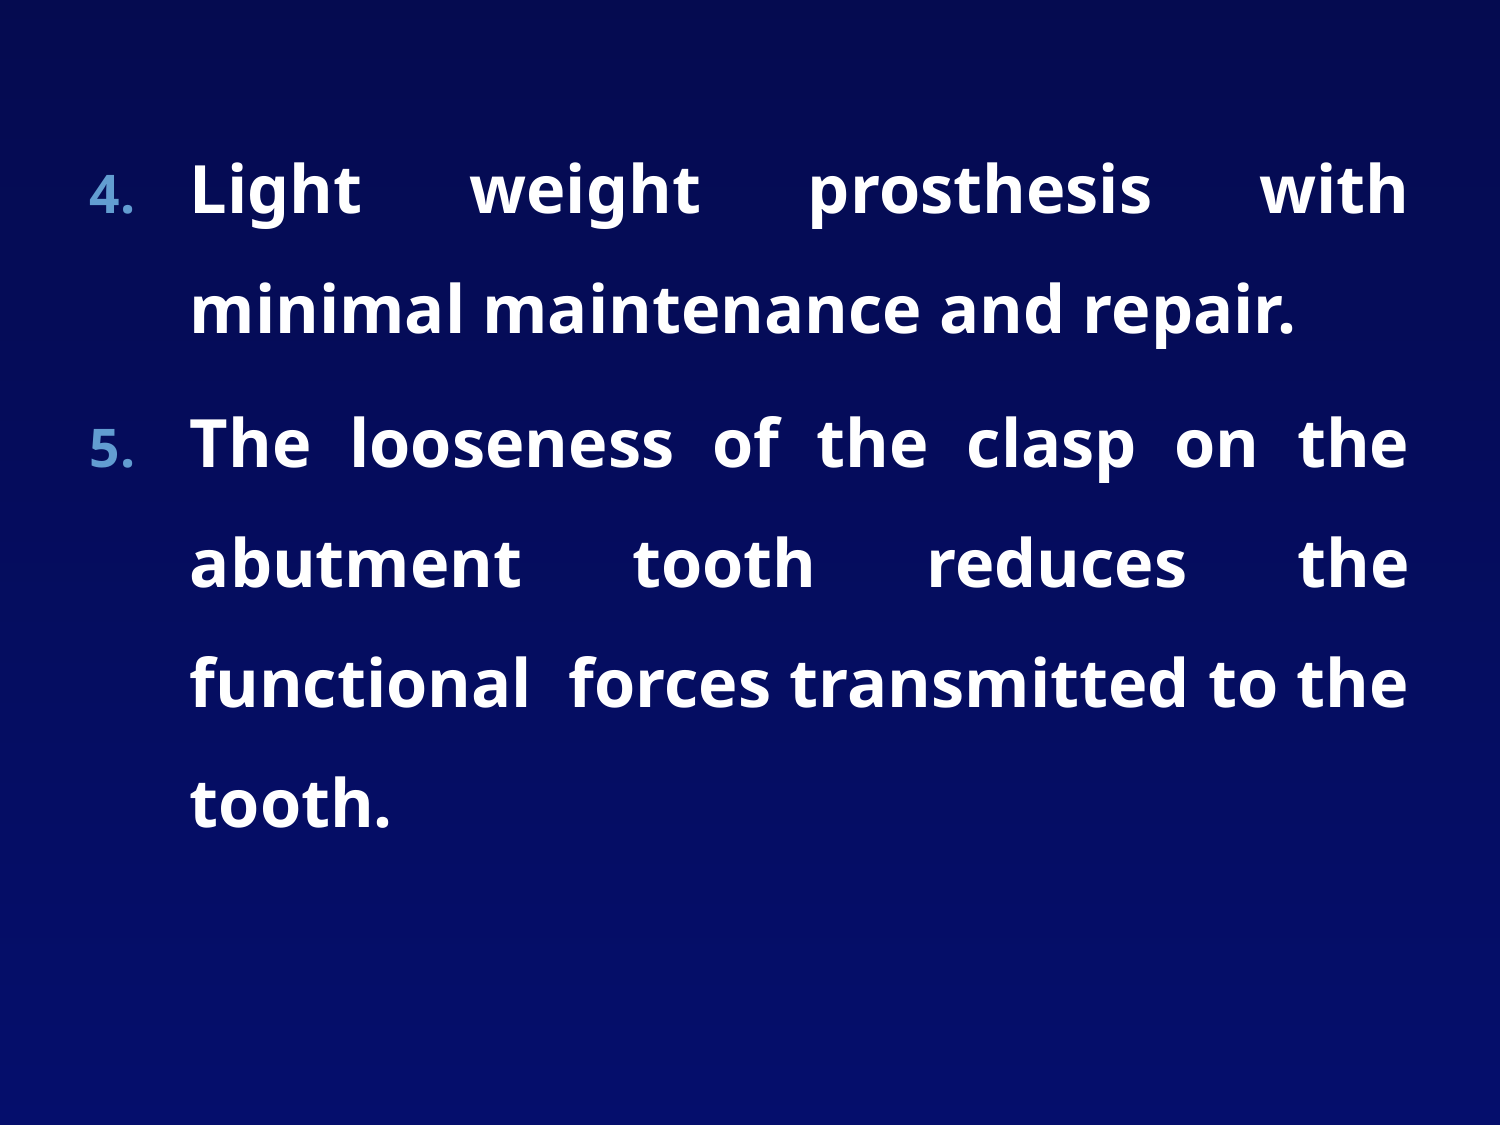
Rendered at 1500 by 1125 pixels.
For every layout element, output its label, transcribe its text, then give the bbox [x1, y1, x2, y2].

list Light weight prosthesis with minimal maintenance and repair. The looseness of the clasp on the abutment tooth reduces the functional forces transmitted to the tooth. [75, 99, 1425, 1059]
